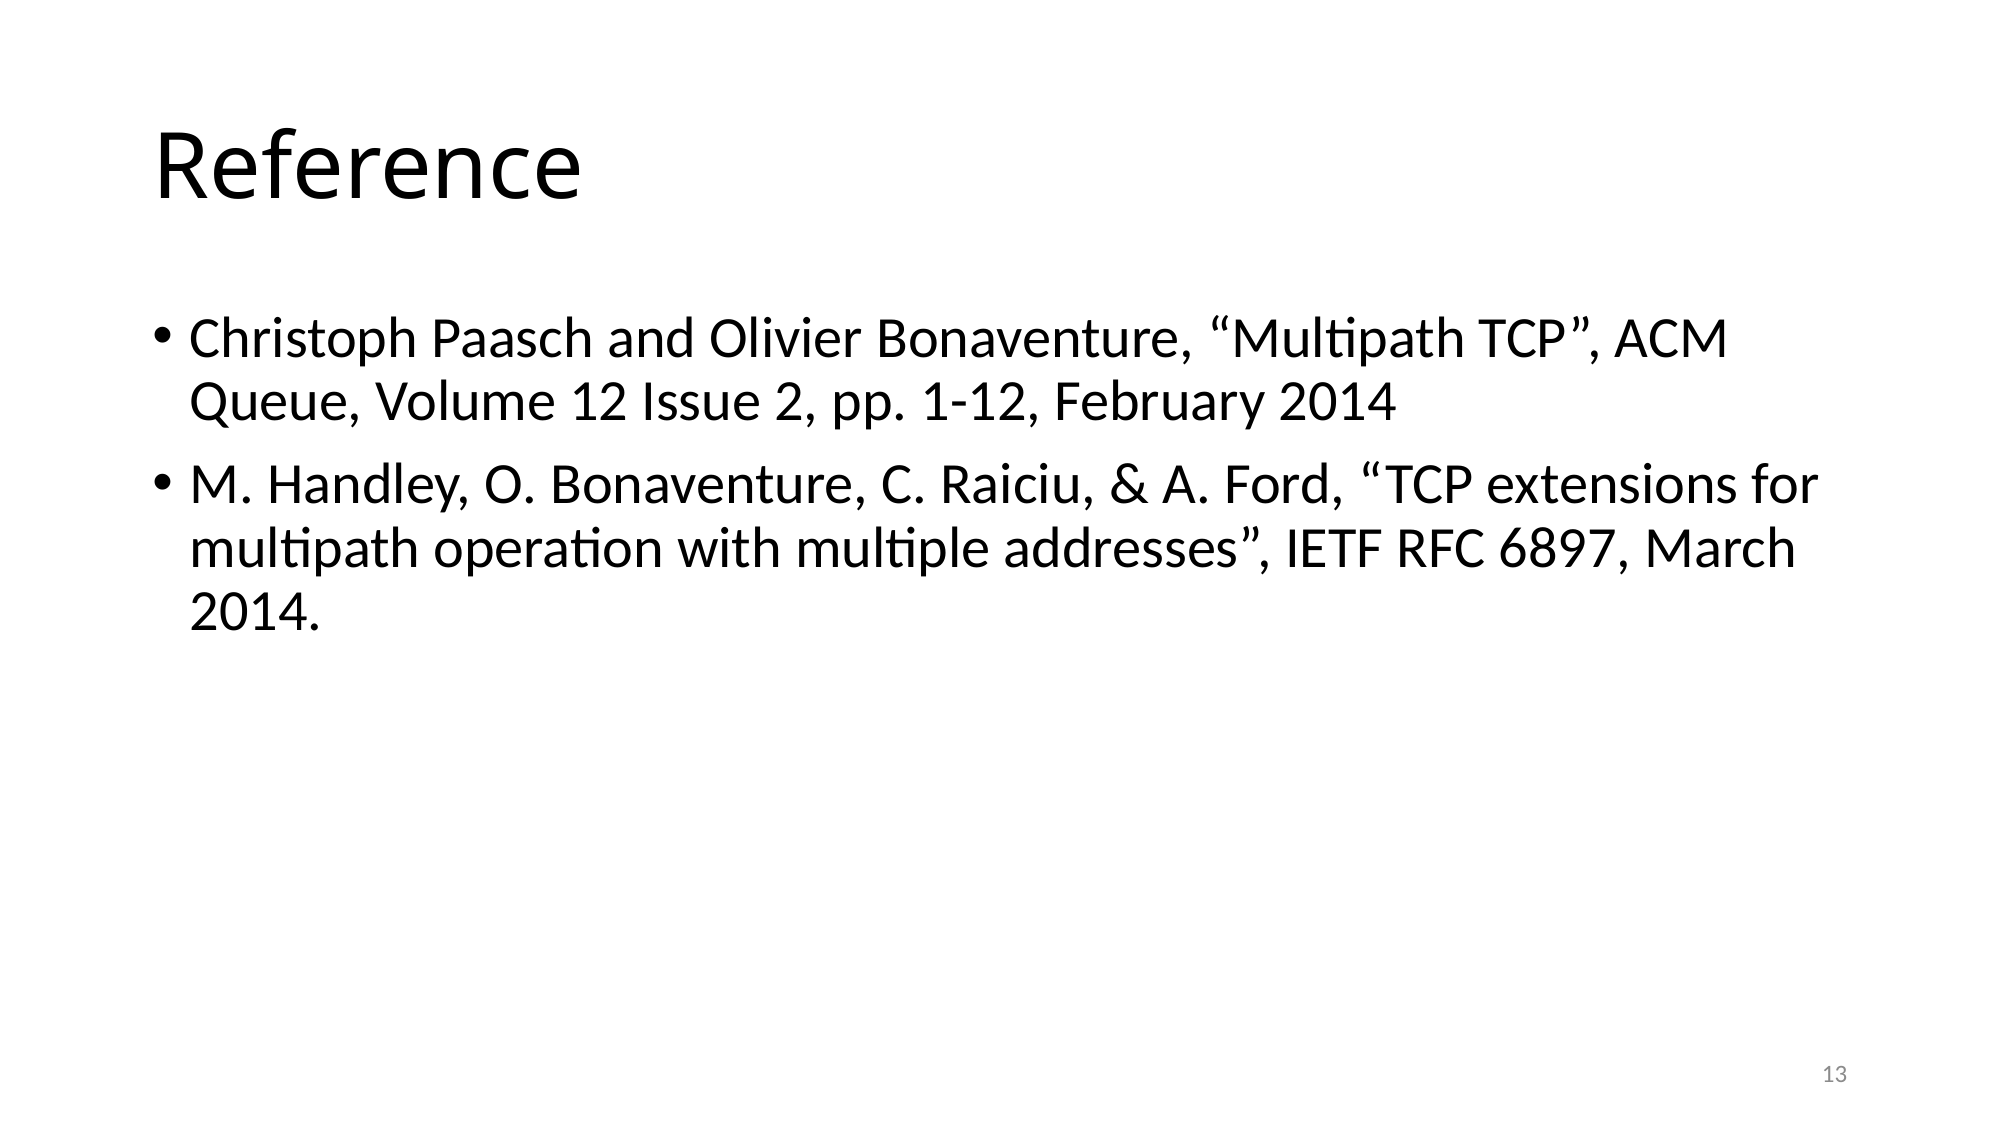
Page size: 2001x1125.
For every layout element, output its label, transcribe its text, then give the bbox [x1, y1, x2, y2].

list Christoph Paasch and Olivier Bonaventure, “Multipath TCP”, ACM Queue, Volume 12 Issue 2, pp. 1-12, February 2014 M. Handley, O. Bonaventure, C. Raiciu, & A. Ford, “TCP extensions for multipath operation with multiple addresses”, IETF RFC 6897, March 2014. [137, 299, 1863, 1014]
title Reference [137, 59, 1863, 278]
slide_number 13 [1412, 1042, 1863, 1103]
